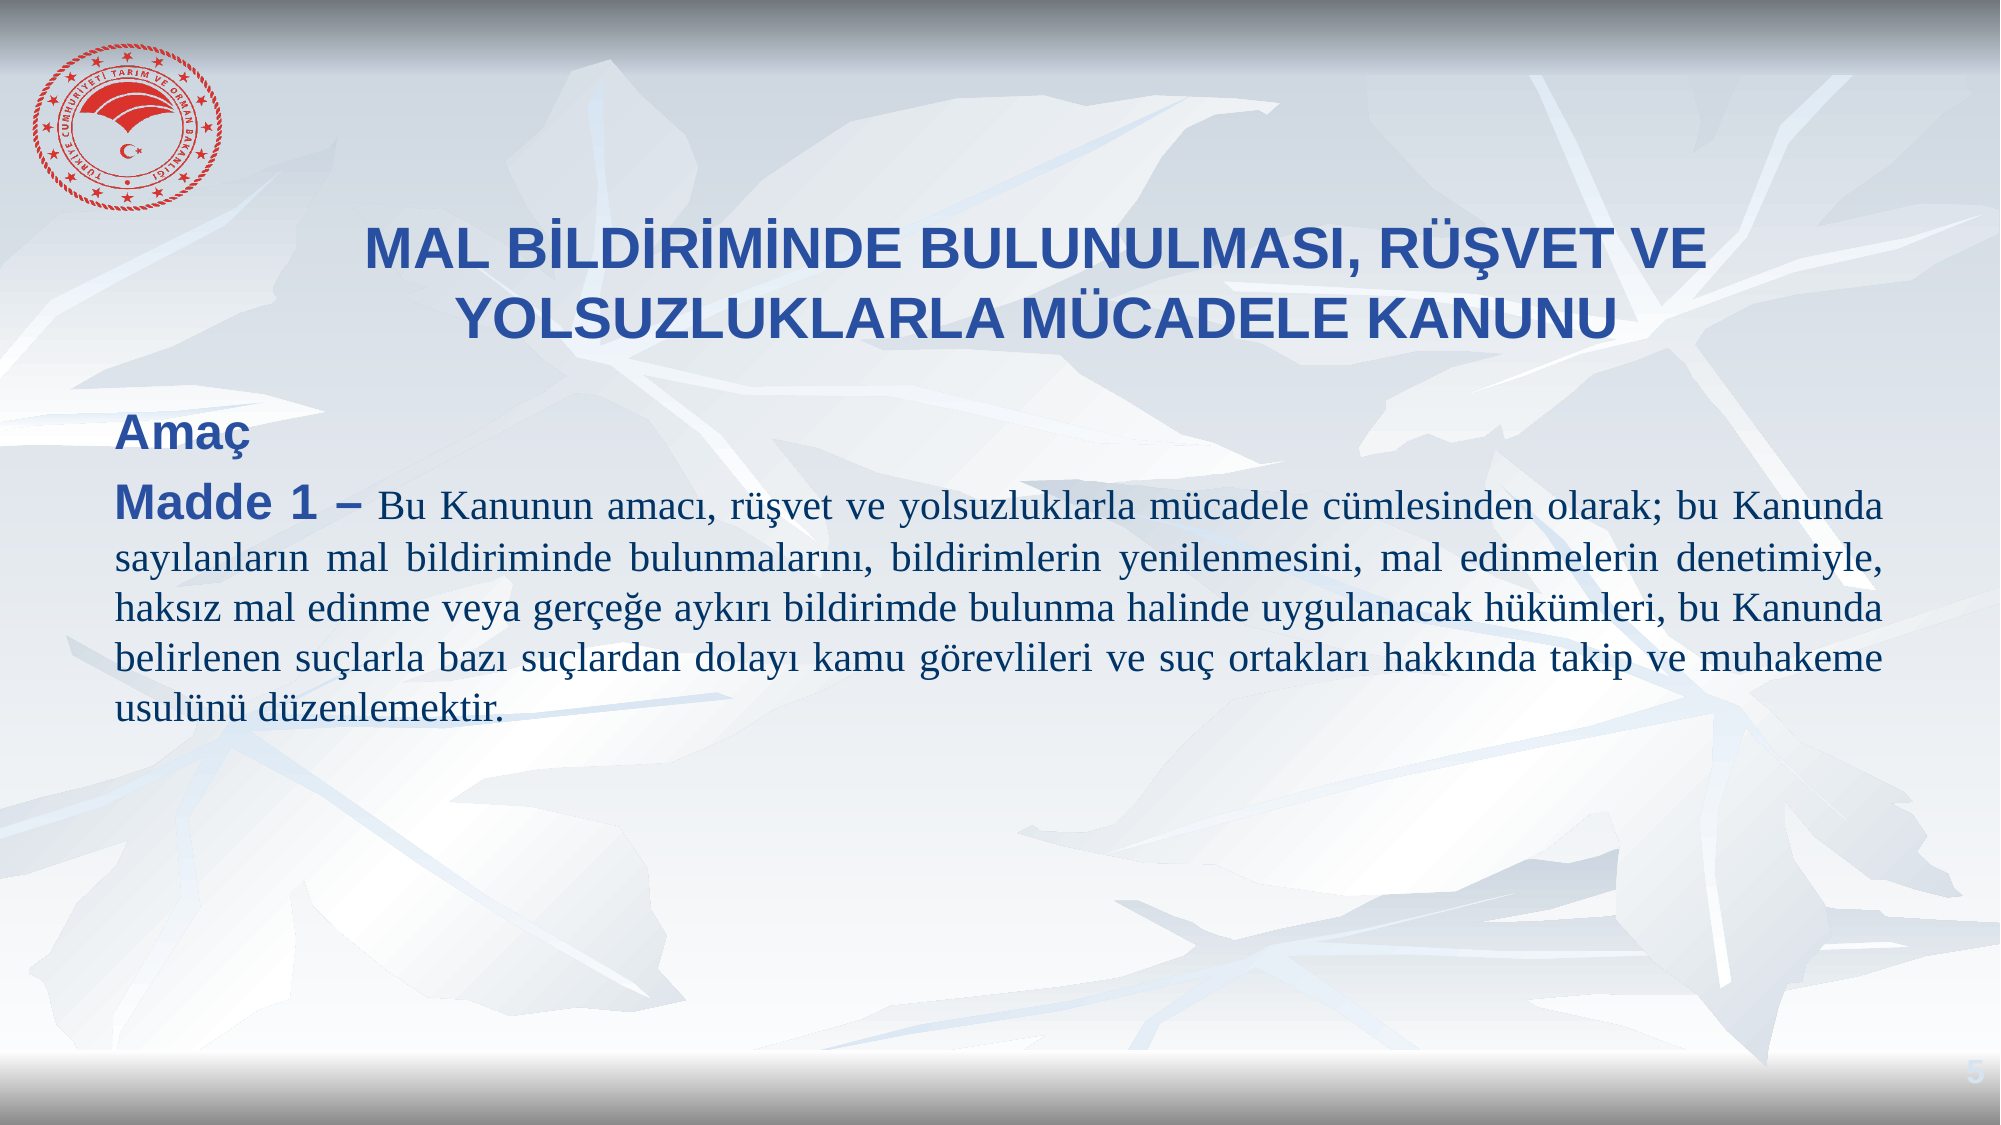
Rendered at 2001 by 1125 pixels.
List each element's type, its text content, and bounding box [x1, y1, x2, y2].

slide_number 5 [1549, 1042, 2000, 1103]
picture [32, 43, 222, 211]
list Amaç Madde 1 – Bu Kanunun amacı, rüşvet ve yolsuzluklarla mücadele cümlesinden olarak; bu Kanunda sayılanların mal bildiriminde bulunmalarını, bildirimlerin yenilenmesini, mal edinmelerin denetimiyle, haksız mal edinme veya gerçeğe aykırı bildirimde bulunma halinde uygulanacak hükümleri, bu Kanunda belirlenen suçlarla bazı suçlardan dolayı kamu görevlileri ve suç ortakları hakkında takip ve muhakeme usulünü düzenlemektir. [99, 392, 1901, 1073]
title MAL BİLDİRİMİNDE BULUNULMASI, RÜŞVET VE YOLSUZLUKLARLA MÜCADELE KANUNU [229, 115, 1844, 315]
